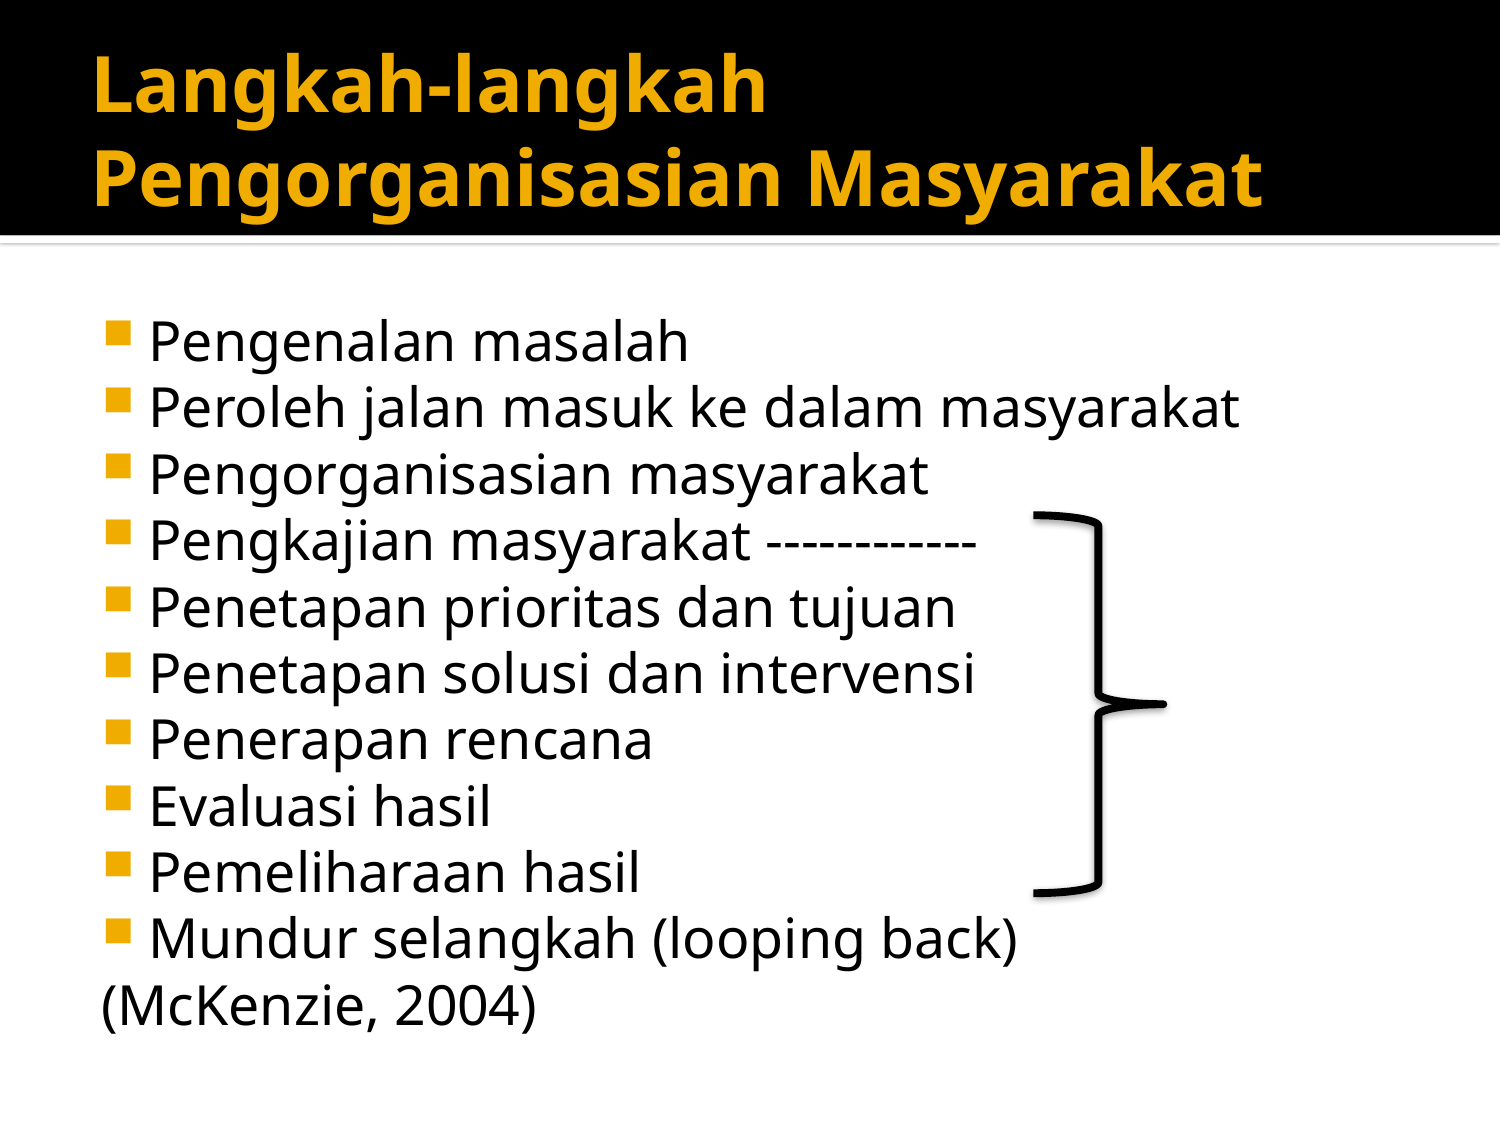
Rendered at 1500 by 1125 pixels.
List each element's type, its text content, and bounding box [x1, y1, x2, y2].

text_box [1033, 511, 1168, 898]
title Langkah-langkah Pengorganisasian Masyarakat [75, 25, 1425, 231]
list Pengenalan masalah Peroleh jalan masuk ke dalam masyarakat Pengorganisasian masyarakat Pengkajian masyarakat ------------ Penetapan prioritas dan tujuan Penetapan solusi dan intervensi Penerapan rencana Evaluasi hasil Pemeliharaan hasil Mundur selangkah (looping back) (McKenzie, 2004) [75, 291, 1425, 1050]
